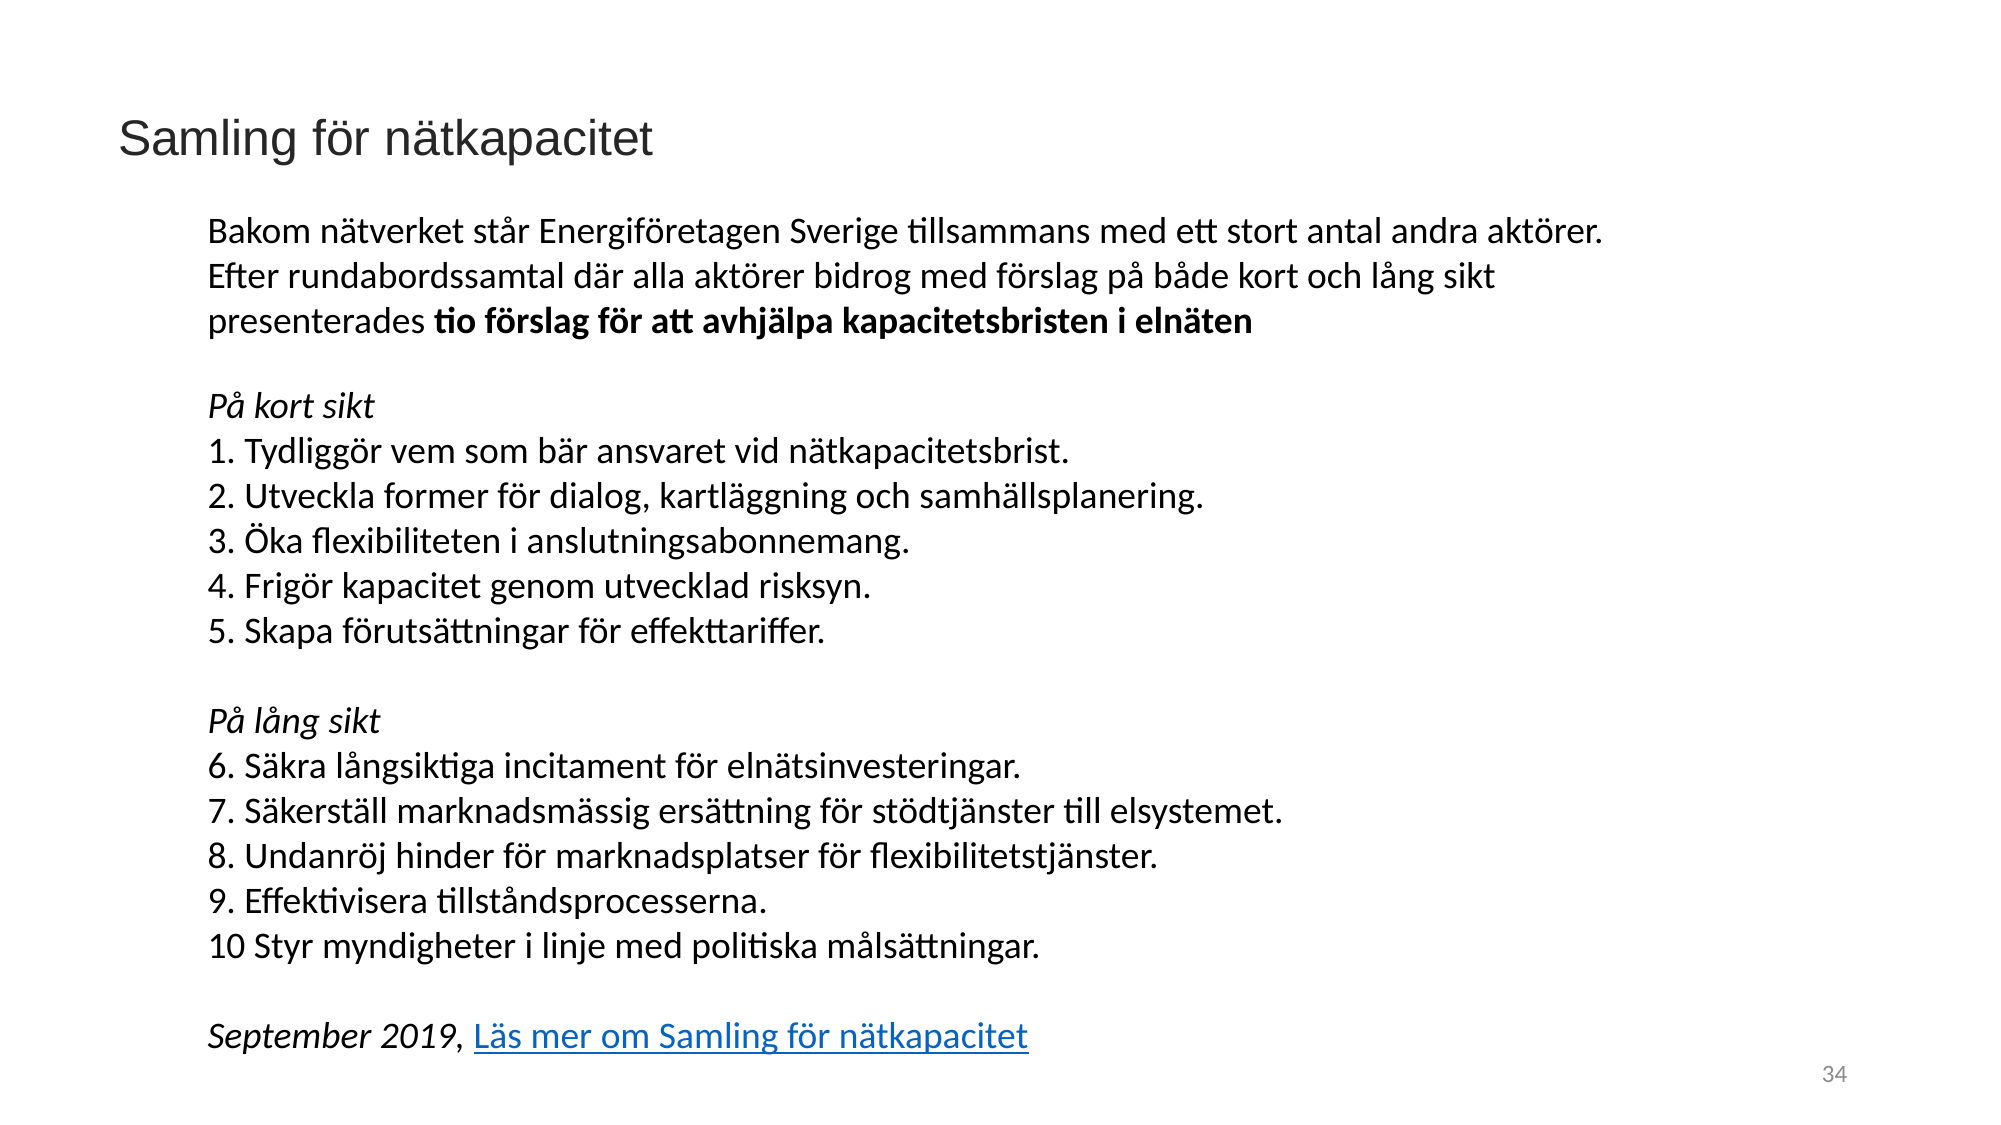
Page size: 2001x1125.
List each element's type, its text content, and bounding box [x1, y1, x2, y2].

text_box Samling för nätkapacitet [0, 93, 2000, 177]
slide_number 34 [1412, 1042, 1863, 1103]
text_box Bakom nätverket står Energiföretagen Sverige tillsammans med ett stort antal andra aktörer. Efter rundabordssamtal där alla aktörer bidrog med förslag på både kort och lång sikt presenterades tio förslag för att avhjälpa kapacitetsbristen i elnäten På kort sikt 1. Tydliggör vem som bär ansvaret vid nätkapacitetsbrist. 2. Utveckla former för dialog, kartläggning och samhällsplanering. 3. Öka flexibiliteten i anslutningsabonnemang. 4. Frigör kapacitet genom utvecklad risksyn. 5. Skapa förutsättningar för effekttariffer. På lång sikt 6. Säkra långsiktiga incitament för elnätsinvesteringar. 7. Säkerställ marknadsmässig ersättning för stödtjänster till elsystemet. 8. Undanröj hinder för marknadsplatser för flexibilitetstjänster. 9. Effektivisera tillståndsprocesserna. 10 Styr myndigheter i linje med politiska målsättningar. September 2019, Läs mer om Samling för nätkapacitet [192, 199, 1634, 1064]
